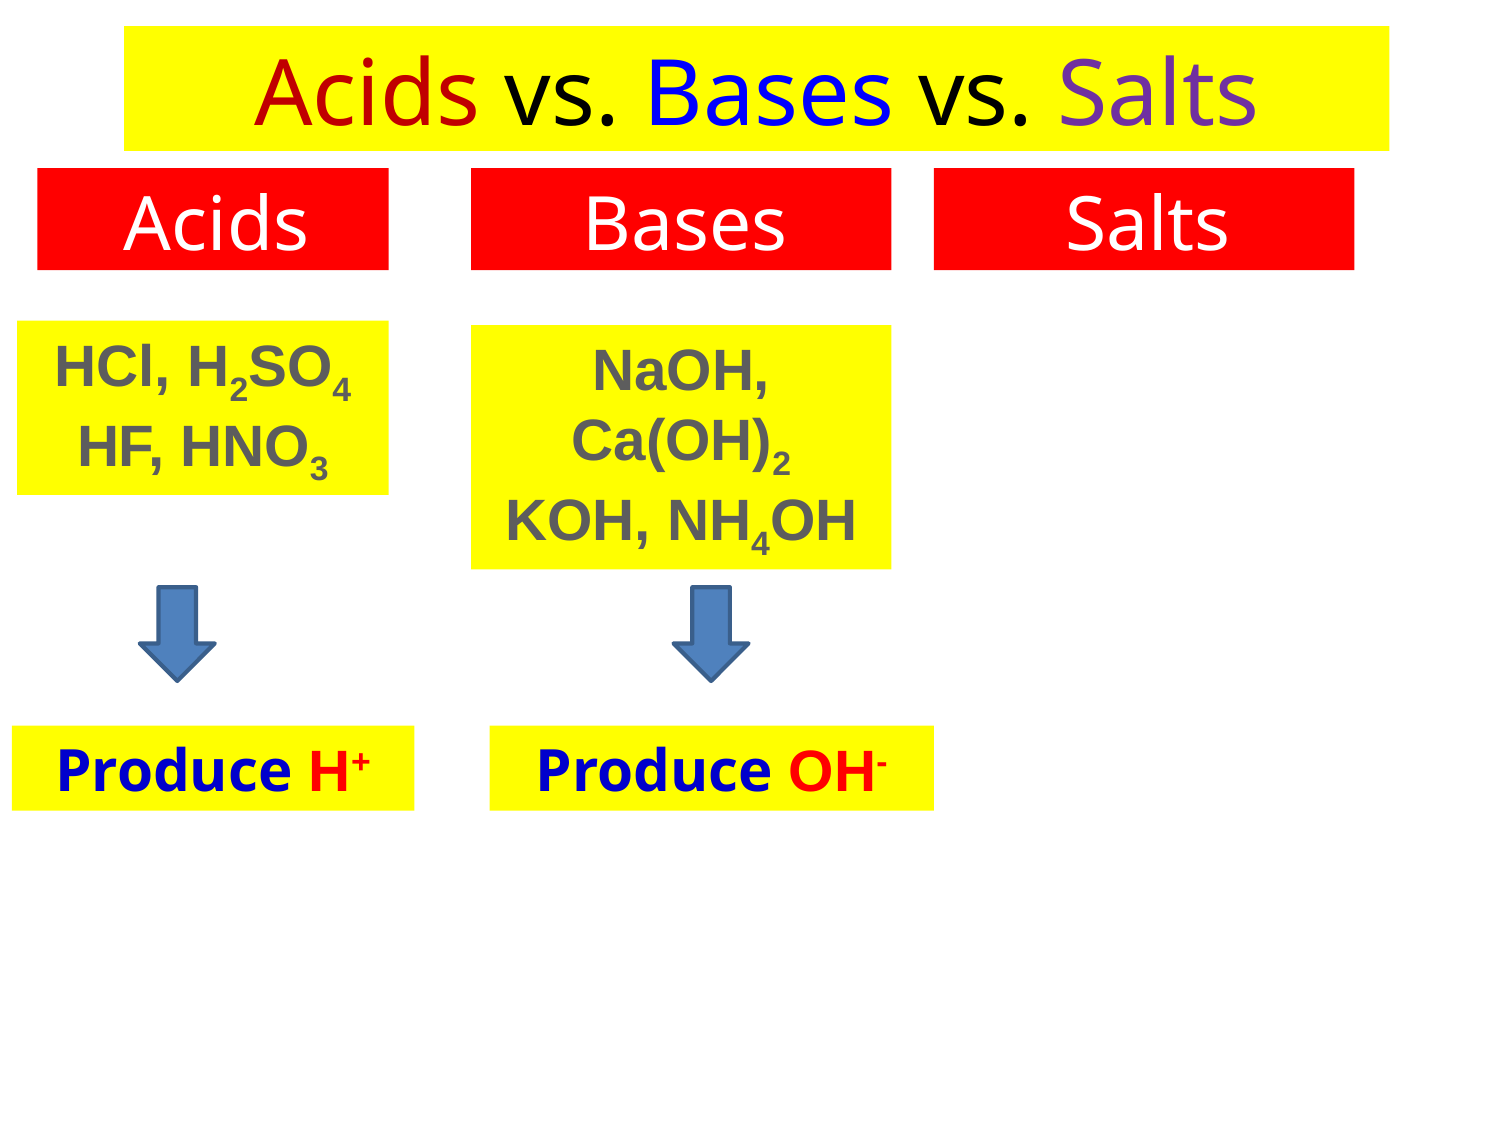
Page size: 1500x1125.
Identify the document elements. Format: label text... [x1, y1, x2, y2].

text_box Bases [471, 168, 892, 271]
text_box [137, 585, 217, 684]
text_box HCl, H2SO4 HF, HNO3 [17, 320, 389, 495]
text_box [671, 585, 751, 684]
text_box Produce H+ [11, 725, 415, 811]
text_box Acids [37, 168, 389, 271]
text_box Acids vs. Bases vs. Salts [124, 26, 1390, 151]
text_box Produce OH- [489, 725, 934, 811]
text_box Salts [933, 168, 1355, 271]
text_box NaOH, Ca(OH)2 KOH, NH4OH [471, 325, 892, 570]
